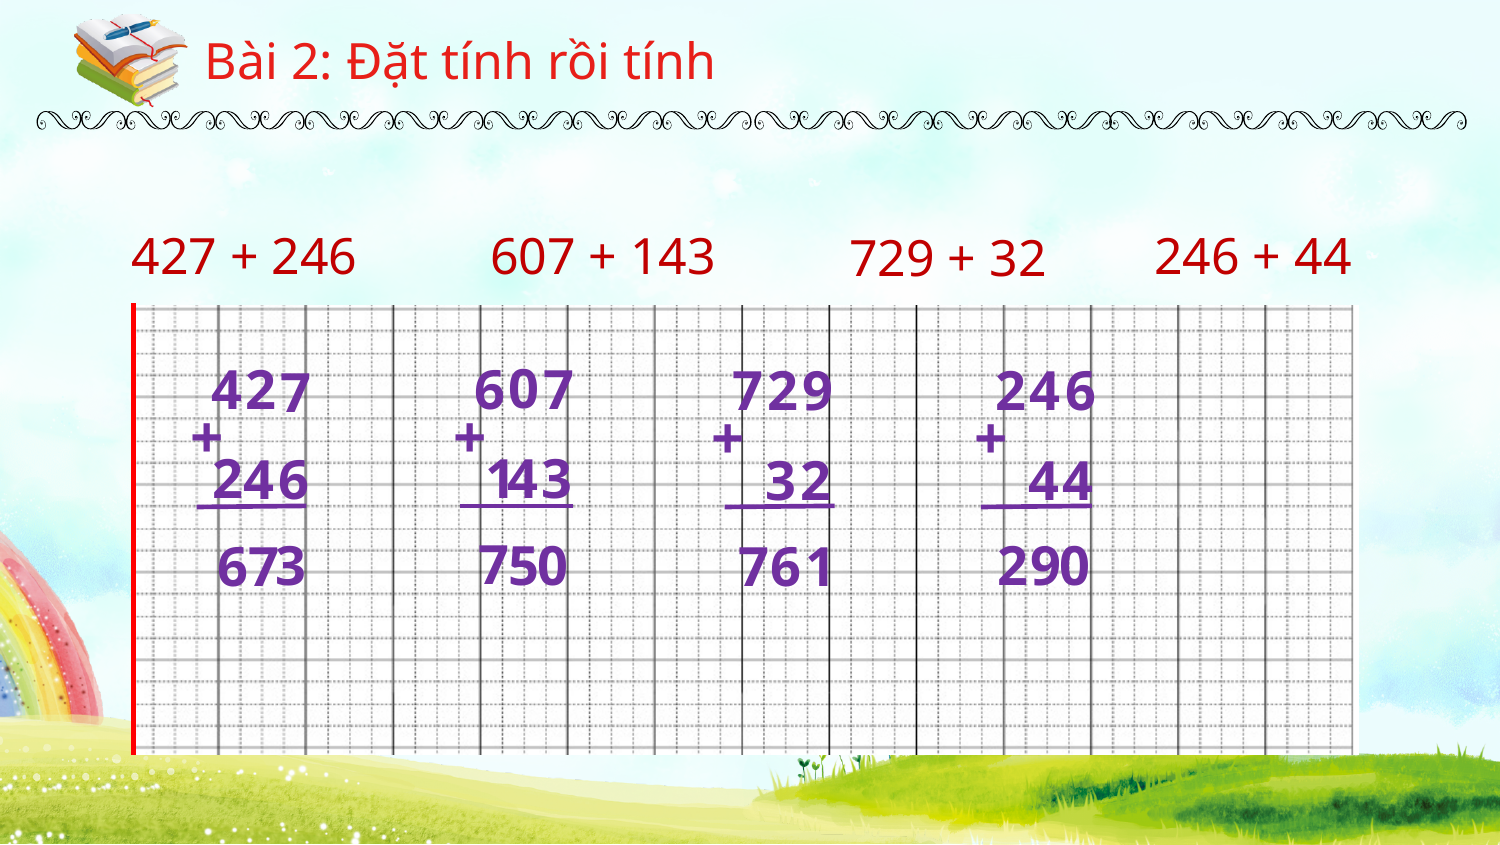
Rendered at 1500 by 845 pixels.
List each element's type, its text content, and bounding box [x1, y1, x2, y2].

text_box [982, 523, 1101, 606]
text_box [697, 348, 843, 520]
text_box 246 + 44 [1139, 186, 1430, 292]
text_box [36, 110, 1467, 130]
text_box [463, 523, 579, 605]
picture [0, 168, 1500, 845]
picture [70, 0, 191, 110]
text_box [175, 347, 321, 519]
text_box 427 + 246 [116, 186, 407, 292]
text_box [438, 347, 584, 519]
text_box 729 + 32 [834, 188, 1125, 294]
text_box 607 + 143 [475, 186, 766, 292]
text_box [723, 524, 846, 607]
text_box Bài 2: Đặt tính rồi tính [204, 29, 746, 90]
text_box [959, 348, 1106, 520]
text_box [202, 523, 316, 606]
